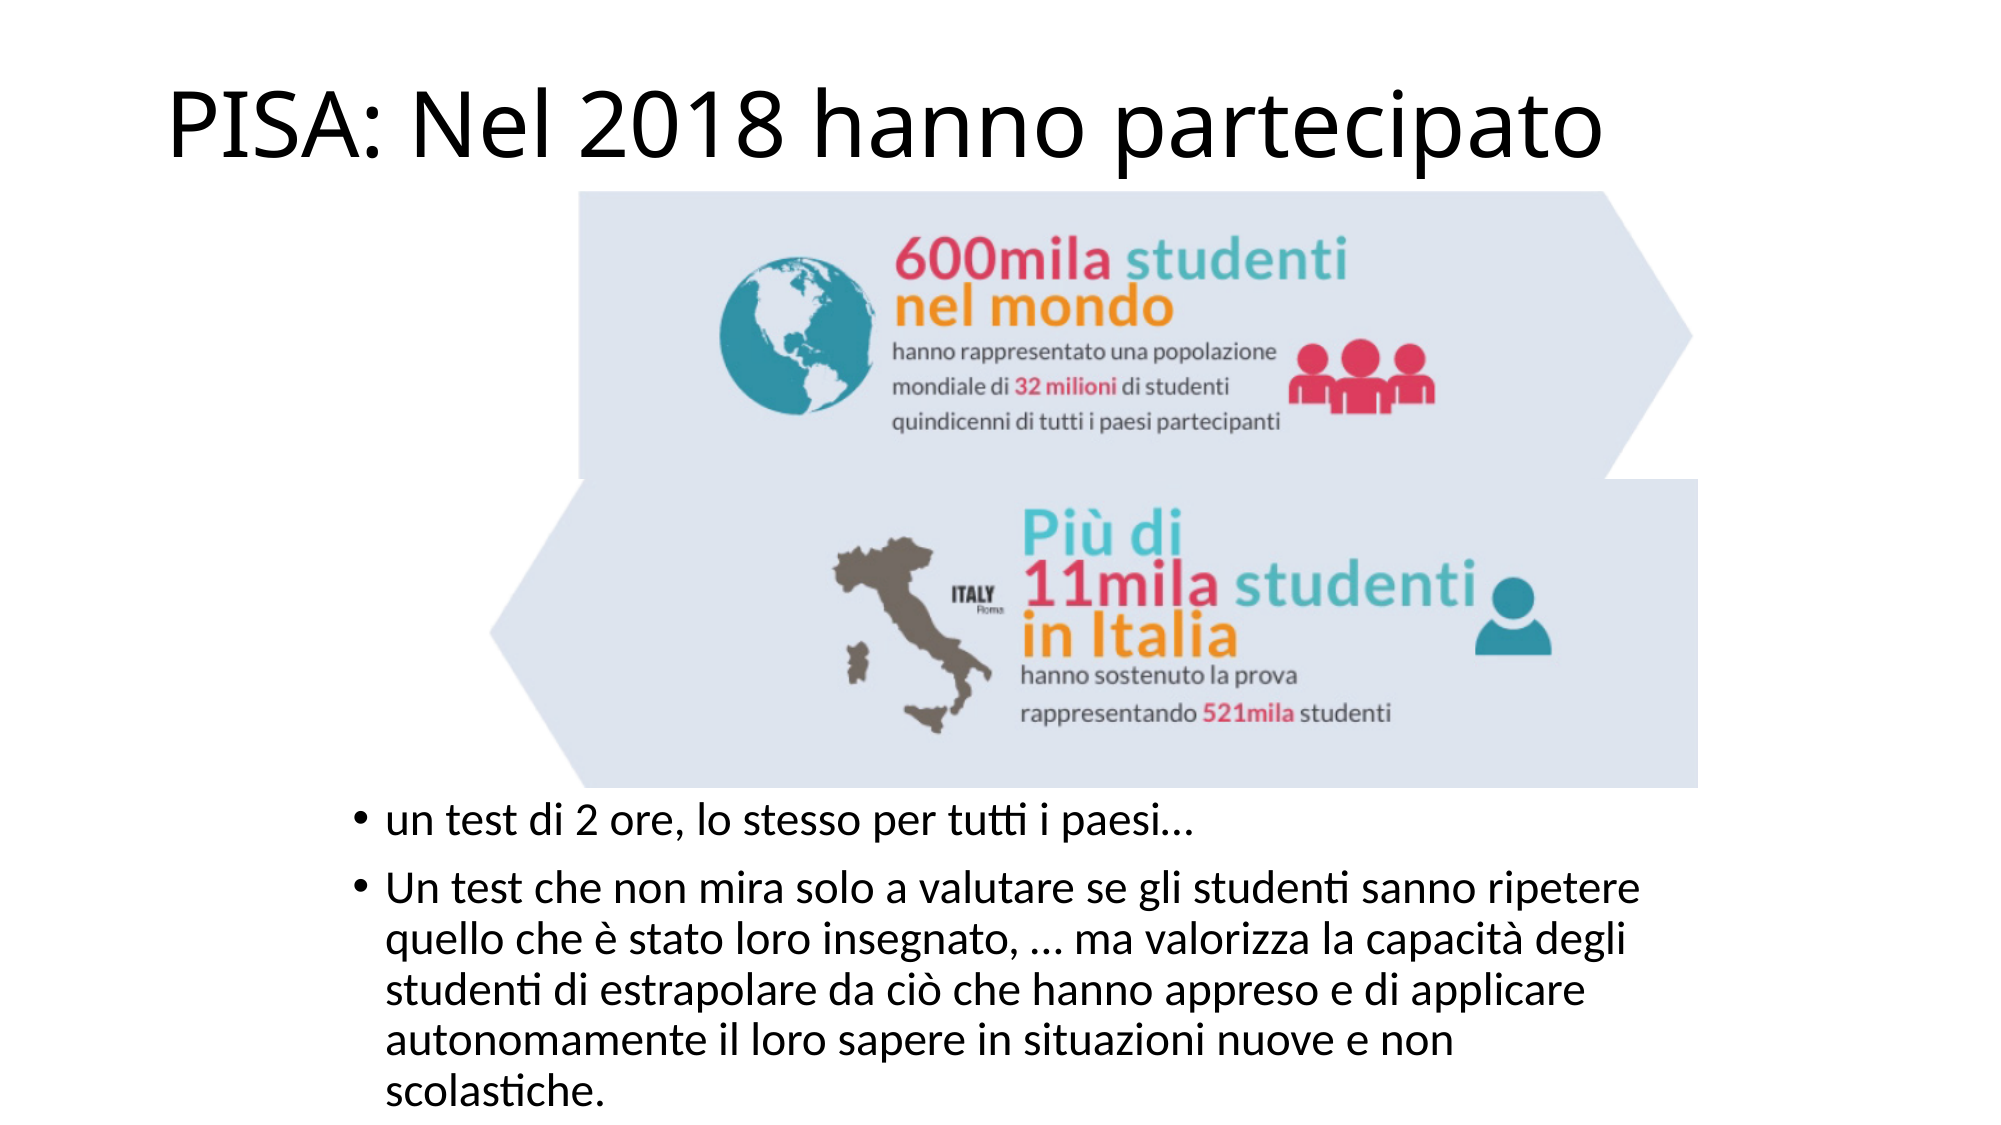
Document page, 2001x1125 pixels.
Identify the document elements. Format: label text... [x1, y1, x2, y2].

title PISA: Nel 2018 hanno partecipato [150, 19, 1875, 237]
list un test di 2 ore, lo stesso per tutti i paesi… Un test che non mira solo a valutare se gli studenti sanno ripetere quello che è stato loro insegnato, … ma valorizza la capacità degli studenti di estrapolare da ciò che hanno appreso e di applicare autonomamente il loro sapere in situazioni nuove e non scolastiche. [337, 787, 1688, 1125]
picture [435, 191, 1698, 788]
